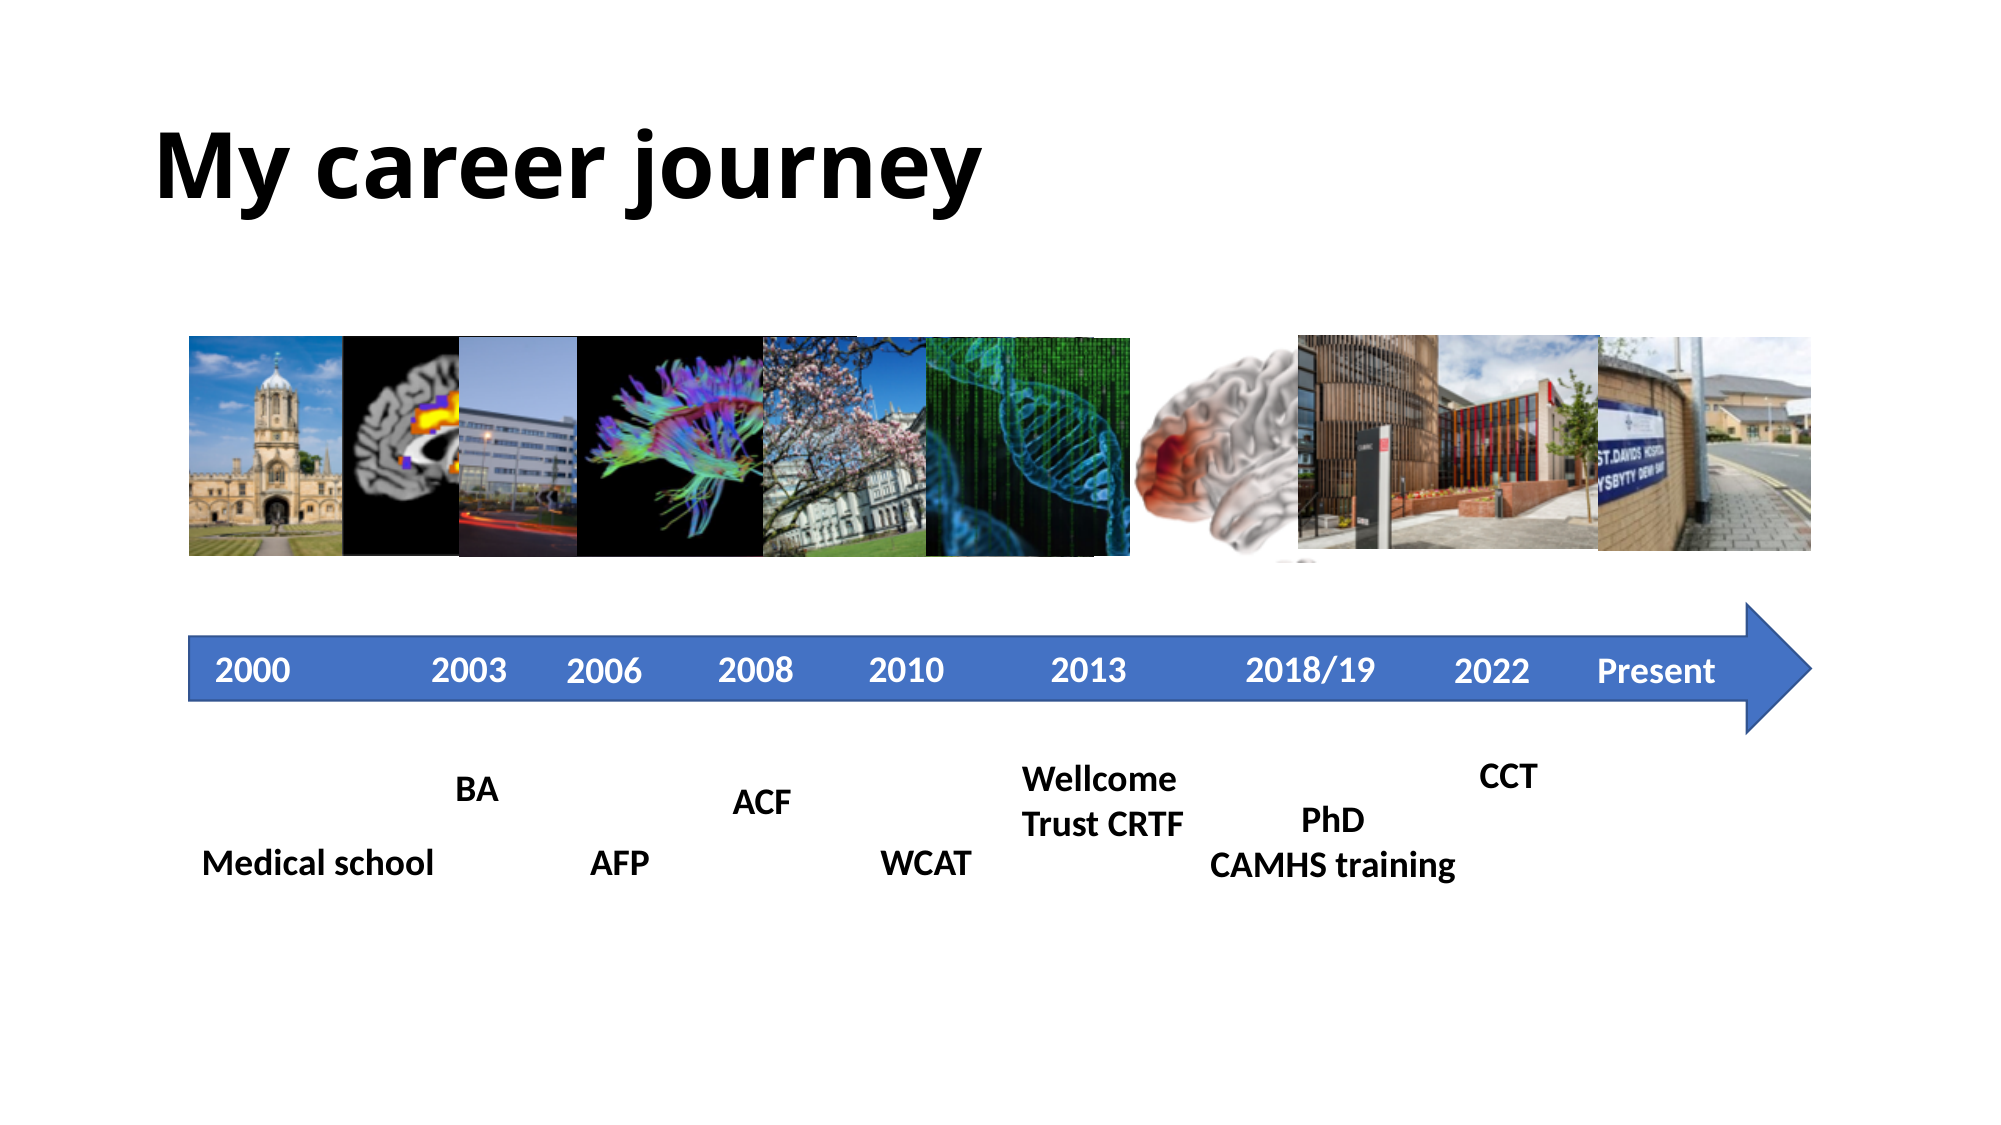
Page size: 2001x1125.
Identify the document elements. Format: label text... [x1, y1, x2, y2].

text_box 2008 [703, 637, 821, 698]
text_box ACF [717, 769, 812, 830]
text_box Wellcome Trust CRTF [1007, 747, 1202, 852]
text_box 2022 [1439, 638, 1557, 699]
title My career journey [137, 59, 1863, 278]
text_box AFP [575, 830, 670, 891]
text_box [188, 601, 1813, 736]
text_box 2010 [853, 637, 972, 698]
text_box BA [440, 756, 516, 816]
text_box Medical school [186, 830, 466, 891]
text_box CCT [1464, 743, 1560, 804]
text_box 2003 [416, 637, 534, 698]
picture [189, 335, 1812, 563]
text_box WCAT [865, 830, 1000, 891]
text_box PhD CAMHS training [1193, 787, 1473, 893]
text_box 2006 [551, 638, 670, 699]
text_box 2013 [1035, 637, 1154, 698]
text_box Present [1582, 638, 1744, 699]
text_box 2018/19 [1230, 637, 1392, 698]
text_box 2000 [200, 637, 318, 698]
